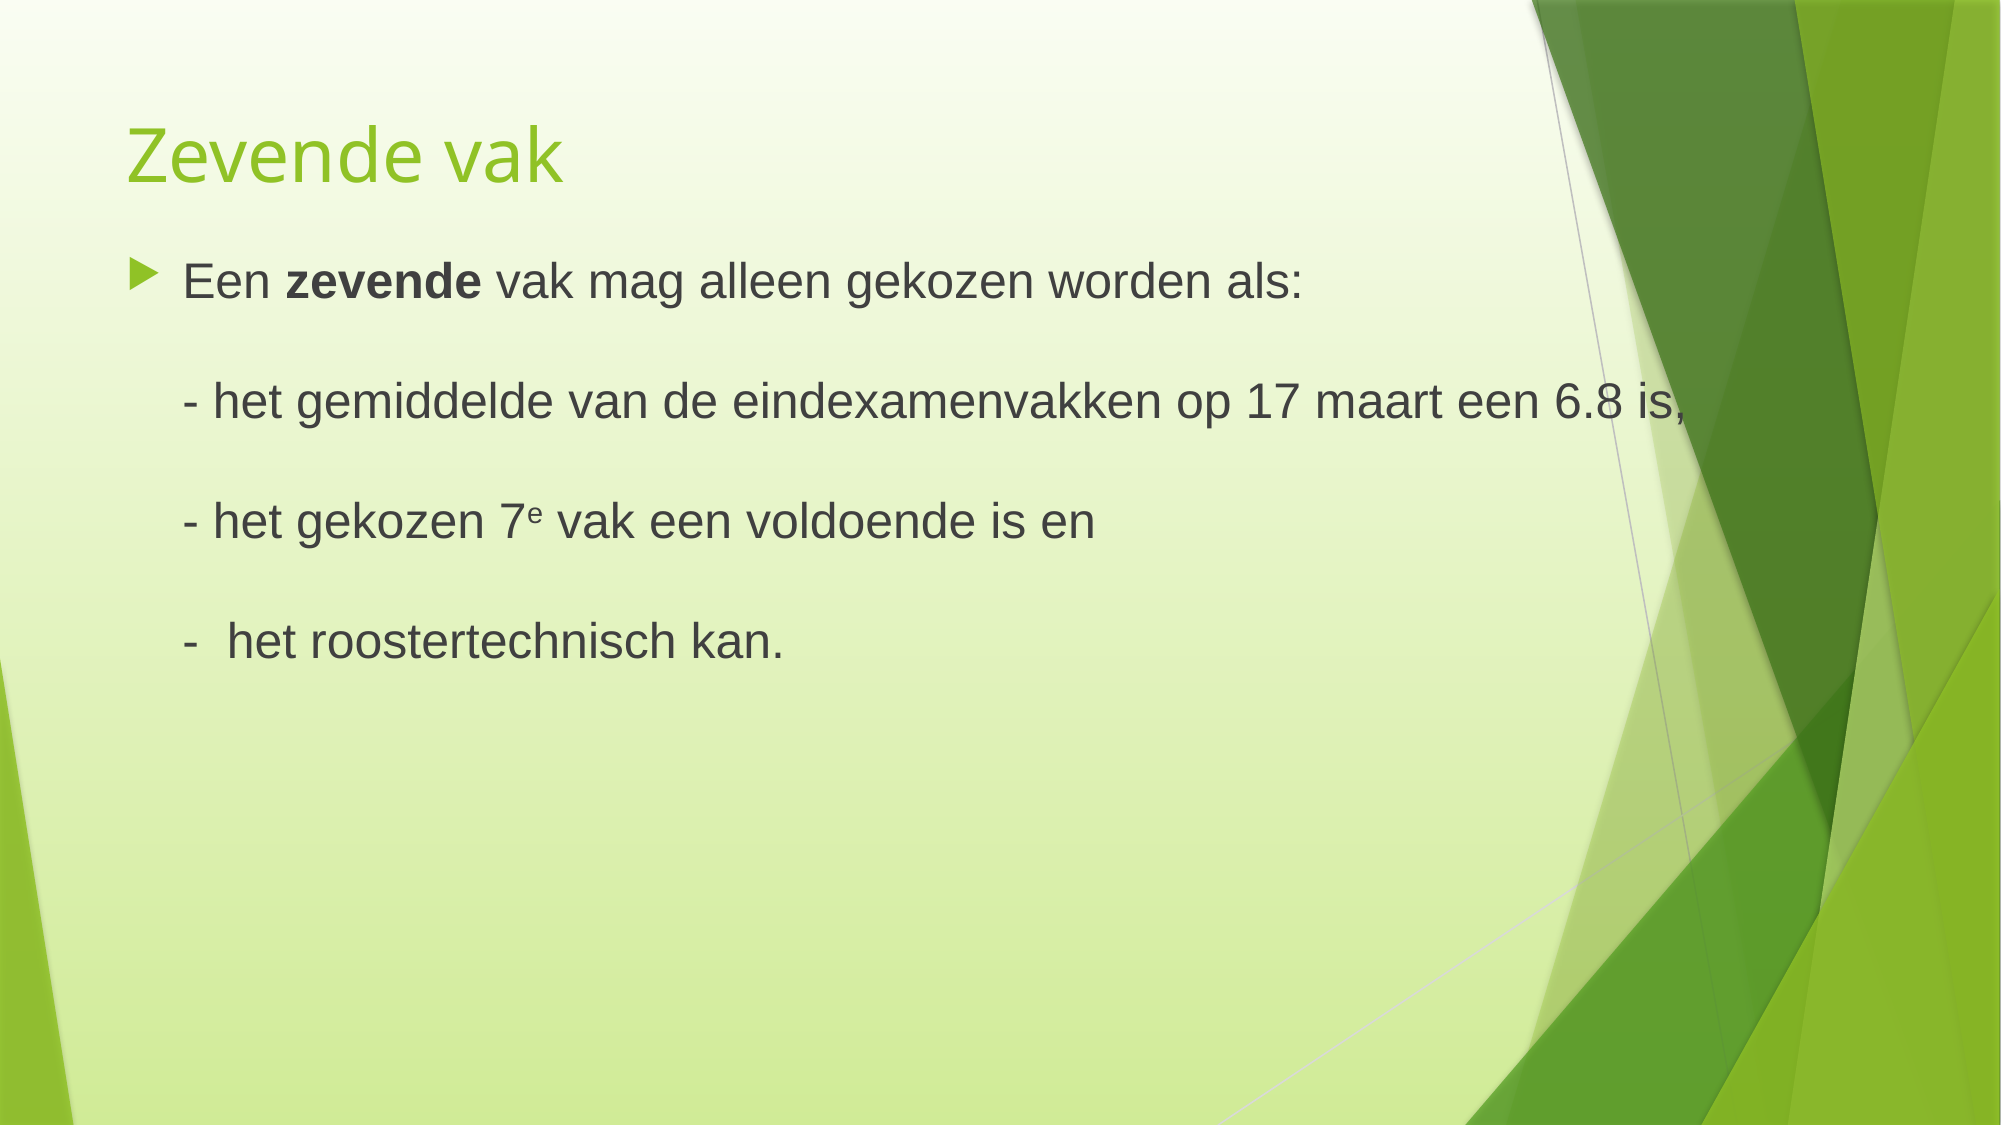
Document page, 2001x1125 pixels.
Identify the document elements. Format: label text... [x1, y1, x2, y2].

list Een zevende vak mag alleen gekozen worden als: - het gemiddelde van de eindexamenvakken op 17 maart een 6.8 is, - het gekozen 7e vak een voldoende is en - het roostertechnisch kan. [111, 241, 1743, 1042]
title Zevende vak [111, 99, 1522, 225]
